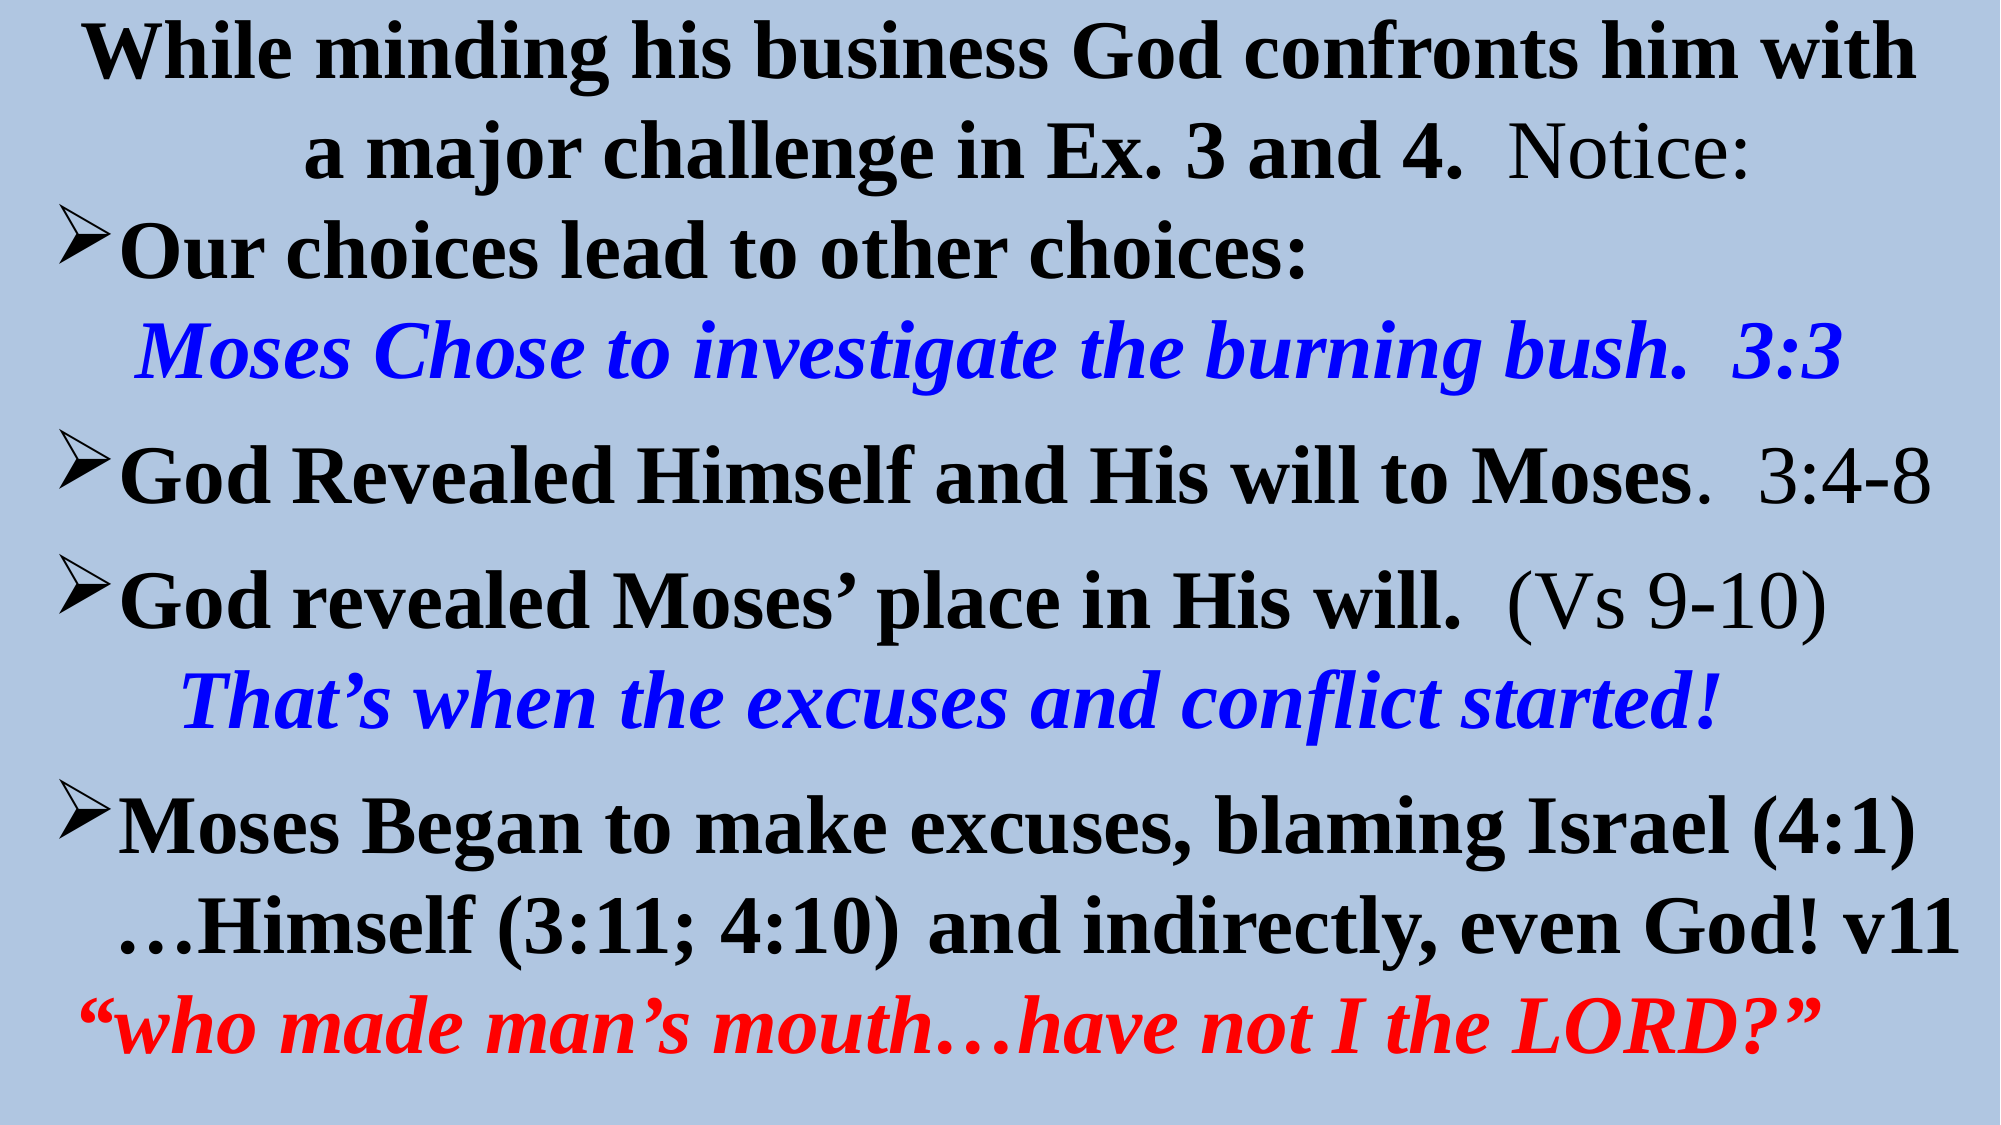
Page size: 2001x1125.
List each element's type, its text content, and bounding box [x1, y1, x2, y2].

list While minding his business God confronts him with a major challenge in Ex. 3 and 4. Notice: Our choices lead to other choices: Moses Chose to investigate the burning bush. 3:3 God Revealed Himself and His will to Moses. 3:4-8 God revealed Moses’ place in His will. (Vs 9-10) That’s when the excuses and conflict started! Moses Began to make excuses, blaming Israel (4:1) …Himself (3:11; 4:10) “who made man’s mouth…have not I the LORD?” [37, 0, 1963, 975]
text_box and indirectly, even God! v11 [912, 862, 2000, 978]
